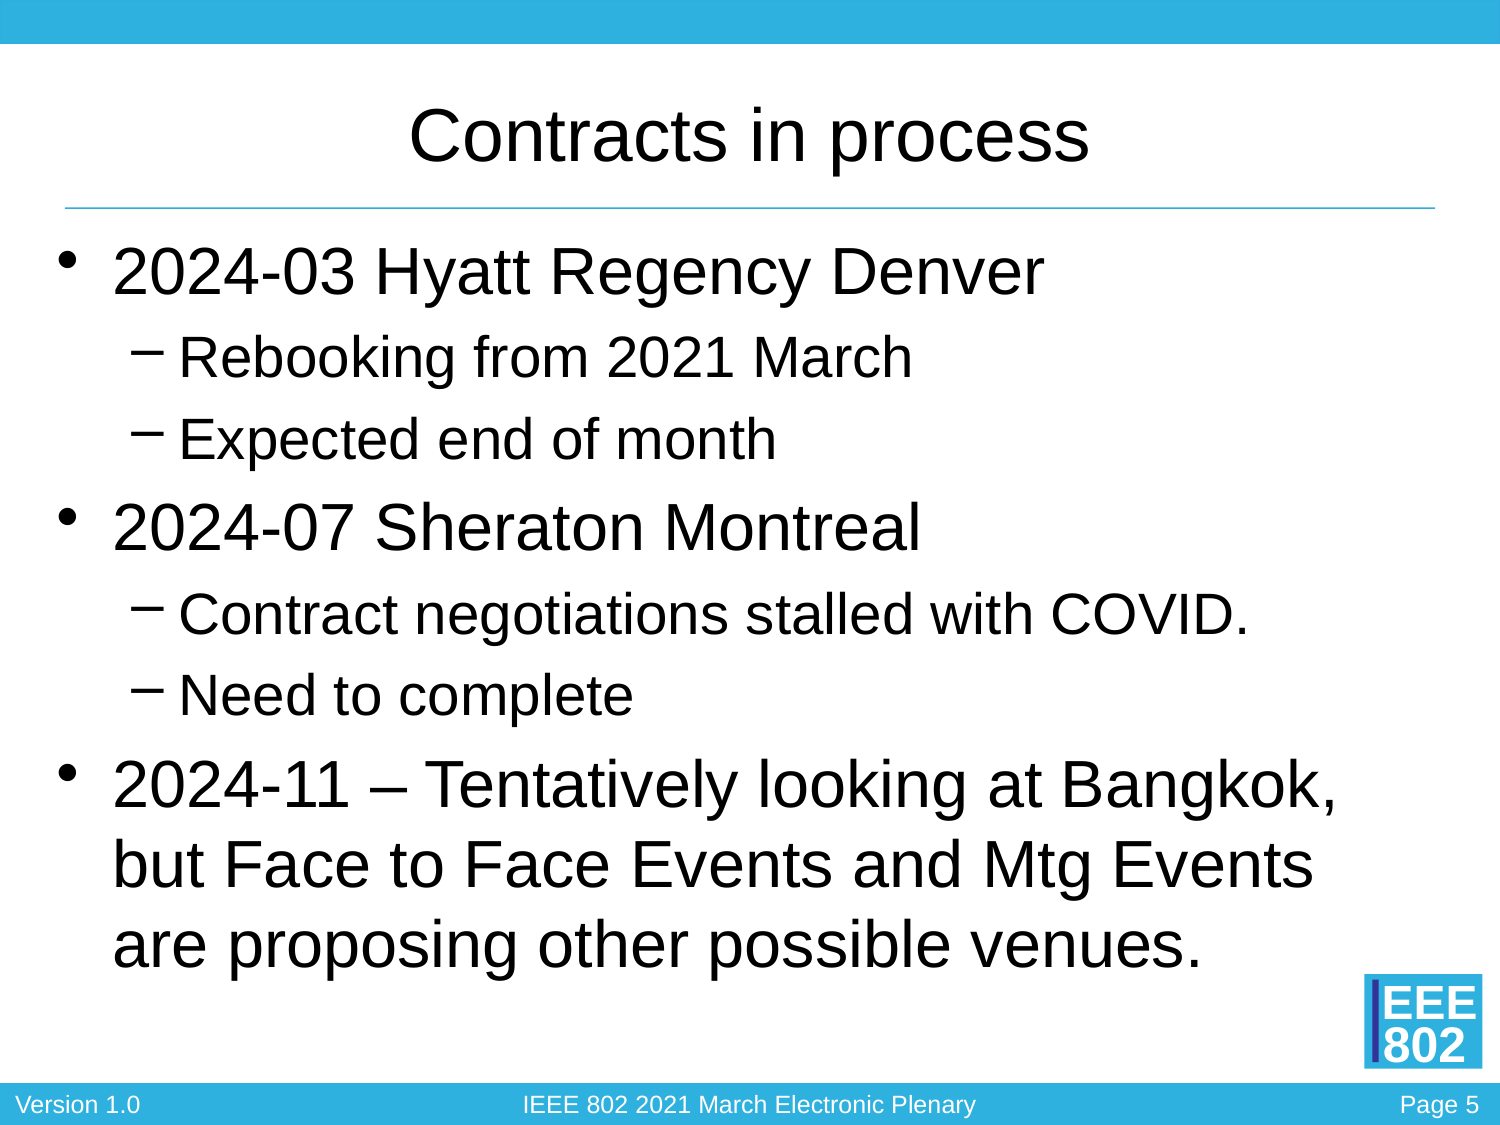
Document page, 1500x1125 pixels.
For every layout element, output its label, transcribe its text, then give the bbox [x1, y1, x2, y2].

list 2024-03 Hyatt Regency Denver Rebooking from 2021 March Expected end of month 2024-07 Sheraton Montreal Contract negotiations stalled with COVID. Need to complete 2024-11 – Tentatively looking at Bangkok, but Face to Face Events and Mtg Events are proposing other possible venues. [41, 220, 1392, 963]
title Contracts in process [75, 66, 1425, 197]
